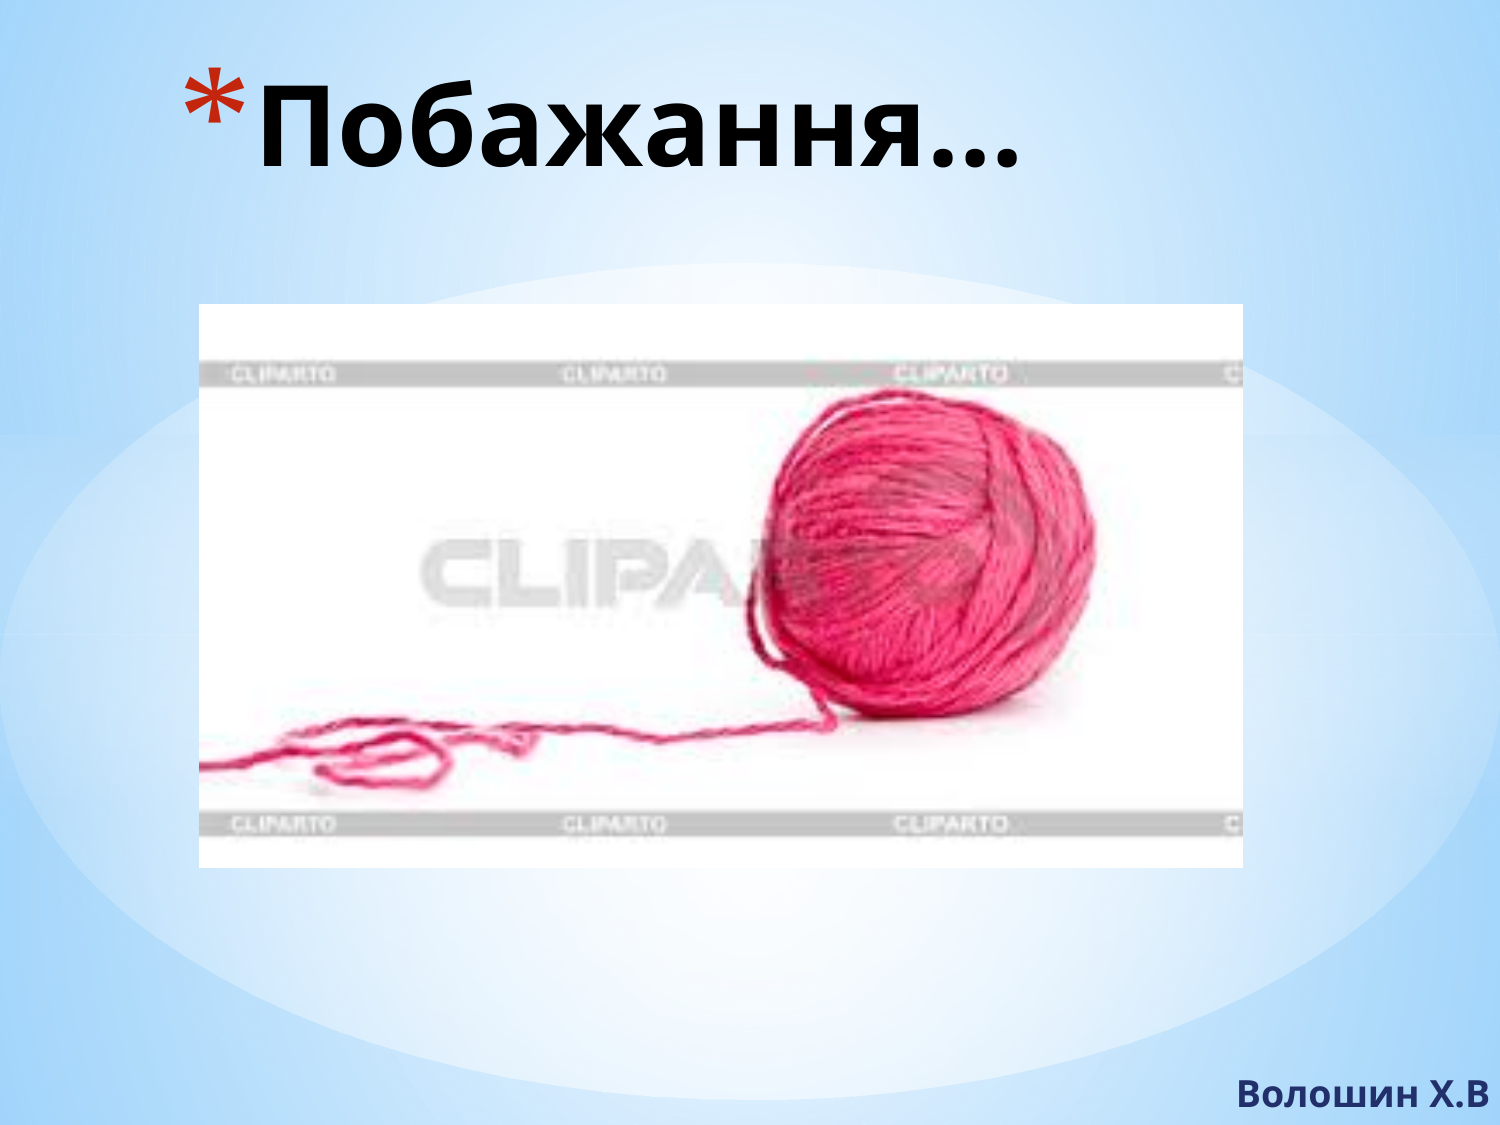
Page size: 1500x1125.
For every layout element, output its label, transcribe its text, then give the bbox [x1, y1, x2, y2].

title Побажання… [134, 46, 1312, 270]
picture [198, 304, 1243, 868]
text_box Волошин Х.В [1221, 1062, 1500, 1123]
